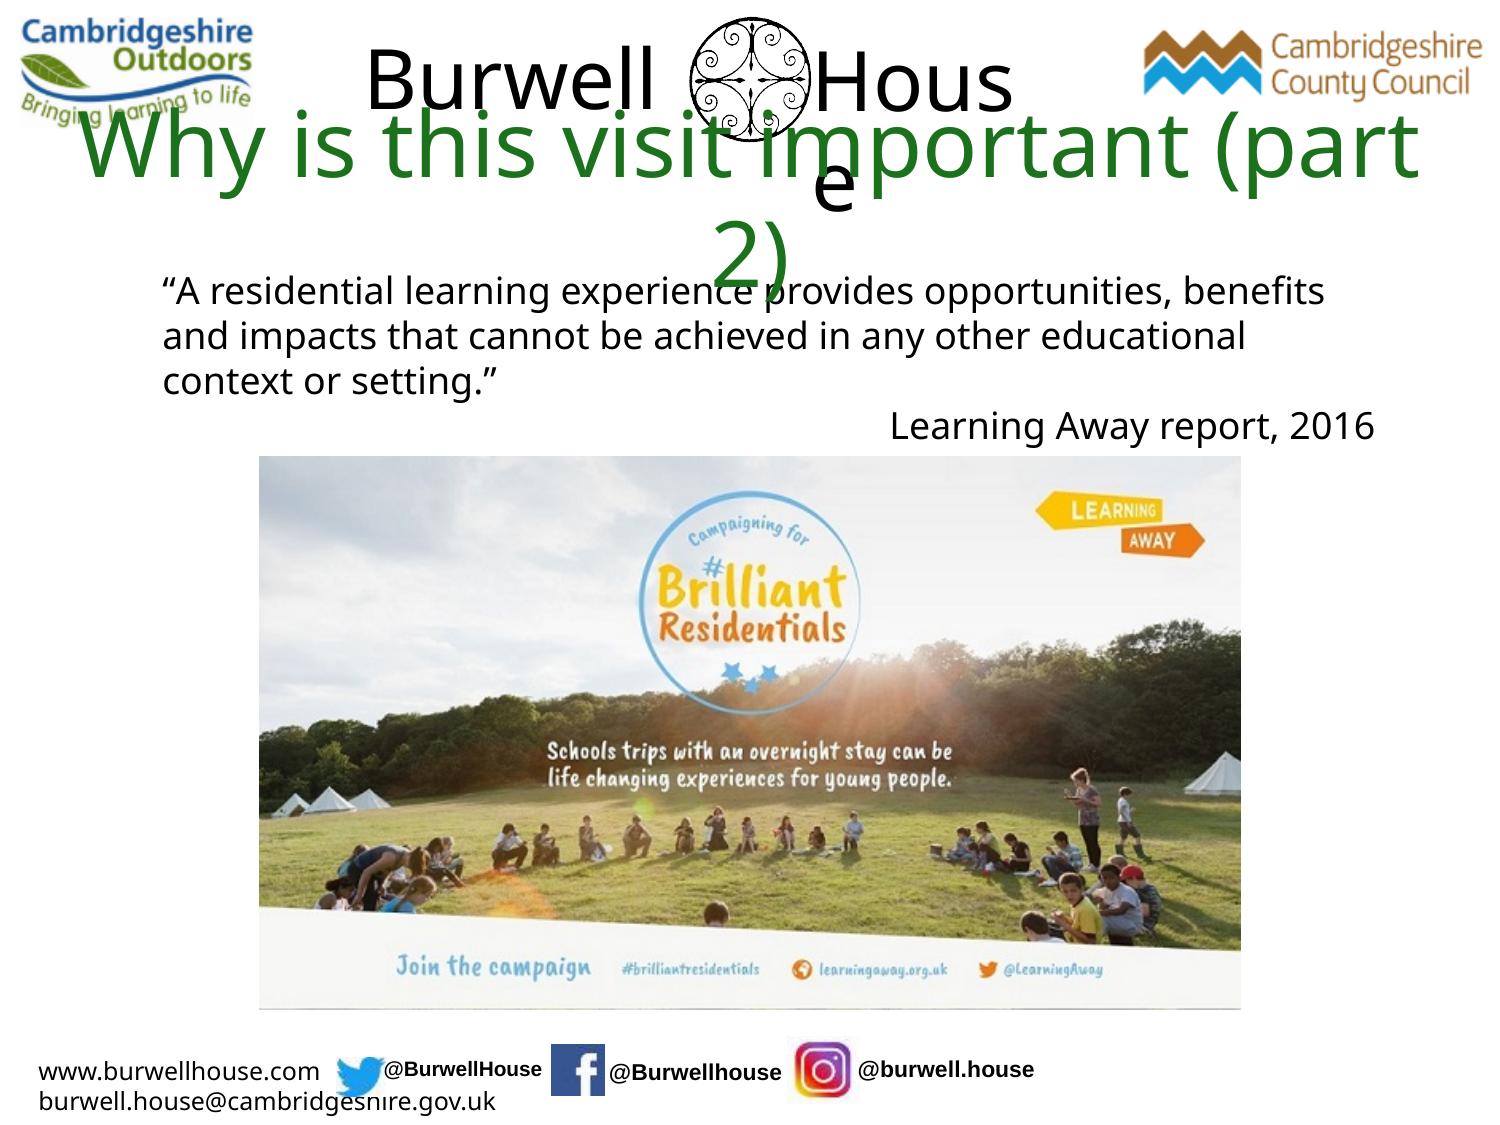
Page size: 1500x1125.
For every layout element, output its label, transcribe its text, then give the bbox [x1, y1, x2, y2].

picture [0, 0, 266, 140]
text_box “A residential learning experience provides opportunities, benefits and impacts that cannot be achieved in any other educational context or setting.” Learning Away report, 2016 [147, 290, 1391, 454]
picture [551, 1044, 605, 1096]
picture [336, 1057, 386, 1097]
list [259, 455, 1241, 1010]
text_box Why is this visit important (part 2) [38, 101, 1462, 290]
picture [787, 1036, 860, 1104]
picture [1128, 16, 1500, 115]
picture [688, 16, 812, 101]
